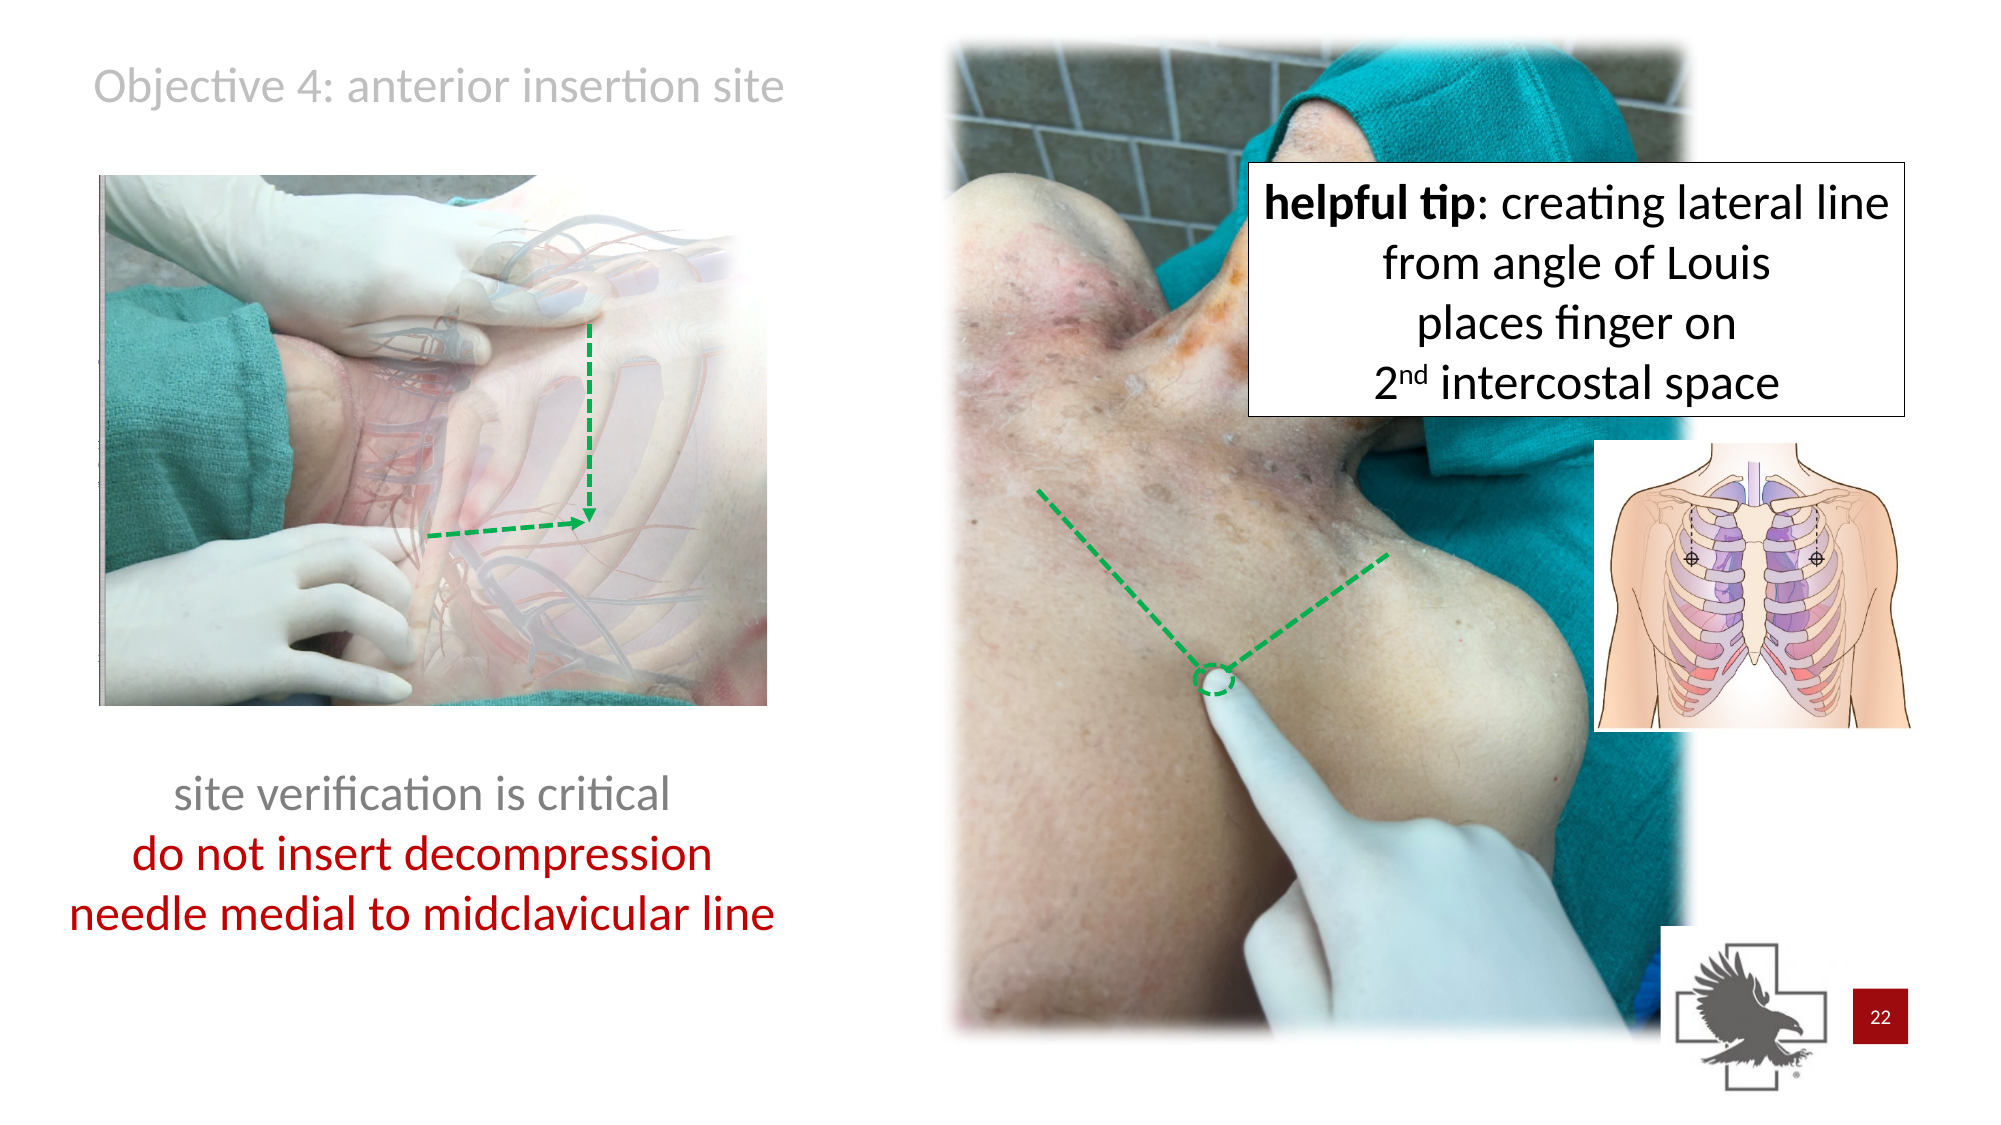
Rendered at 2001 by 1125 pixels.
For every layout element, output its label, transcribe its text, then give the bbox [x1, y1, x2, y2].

picture [813, 61, 1915, 1107]
text_box site verification is critical do not insert decompression needle medial to midclavicular line [54, 752, 791, 948]
slide_number 22 [1853, 988, 1909, 1045]
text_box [1223, 554, 1389, 673]
text_box Objective 4: anterior insertion site [78, 44, 830, 120]
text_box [427, 522, 586, 537]
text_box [1037, 490, 1205, 674]
picture [98, 175, 794, 706]
text_box helpful tip: creating lateral line from angle of Louis places finger on 2nd intercostal space [1824, 162, 1905, 417]
